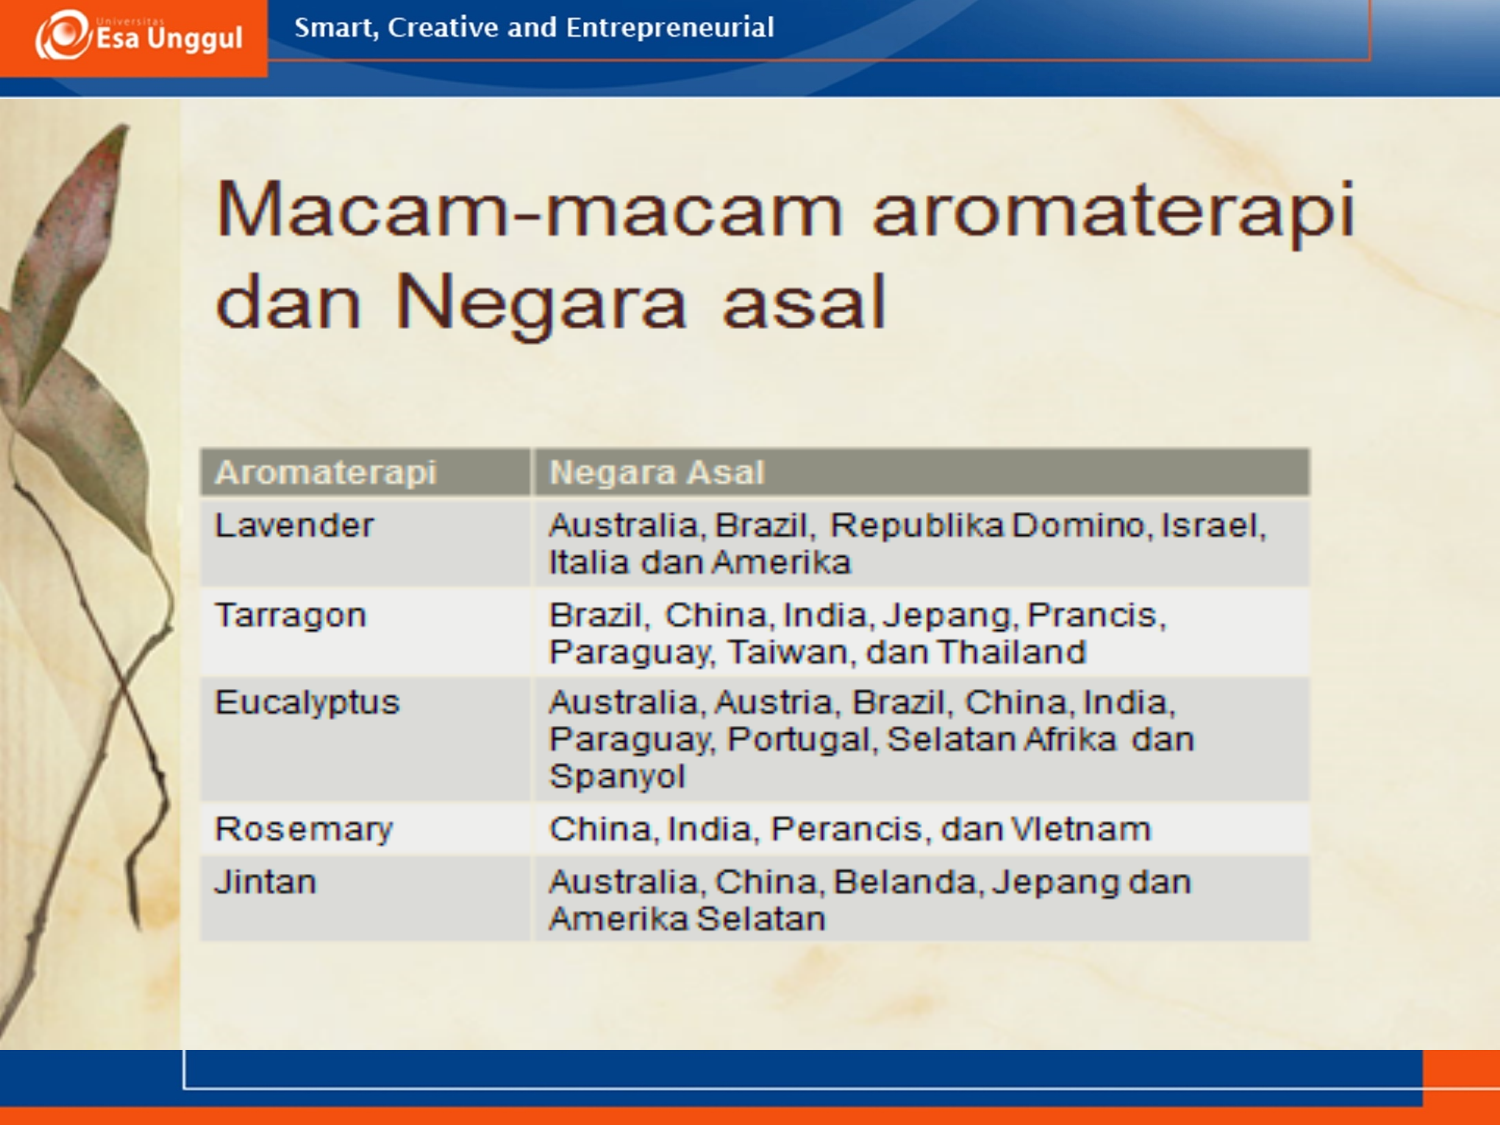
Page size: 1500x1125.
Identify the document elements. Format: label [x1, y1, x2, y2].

list [0, 99, 1500, 1051]
picture [0, 1051, 1500, 1125]
picture [0, 0, 1500, 99]
